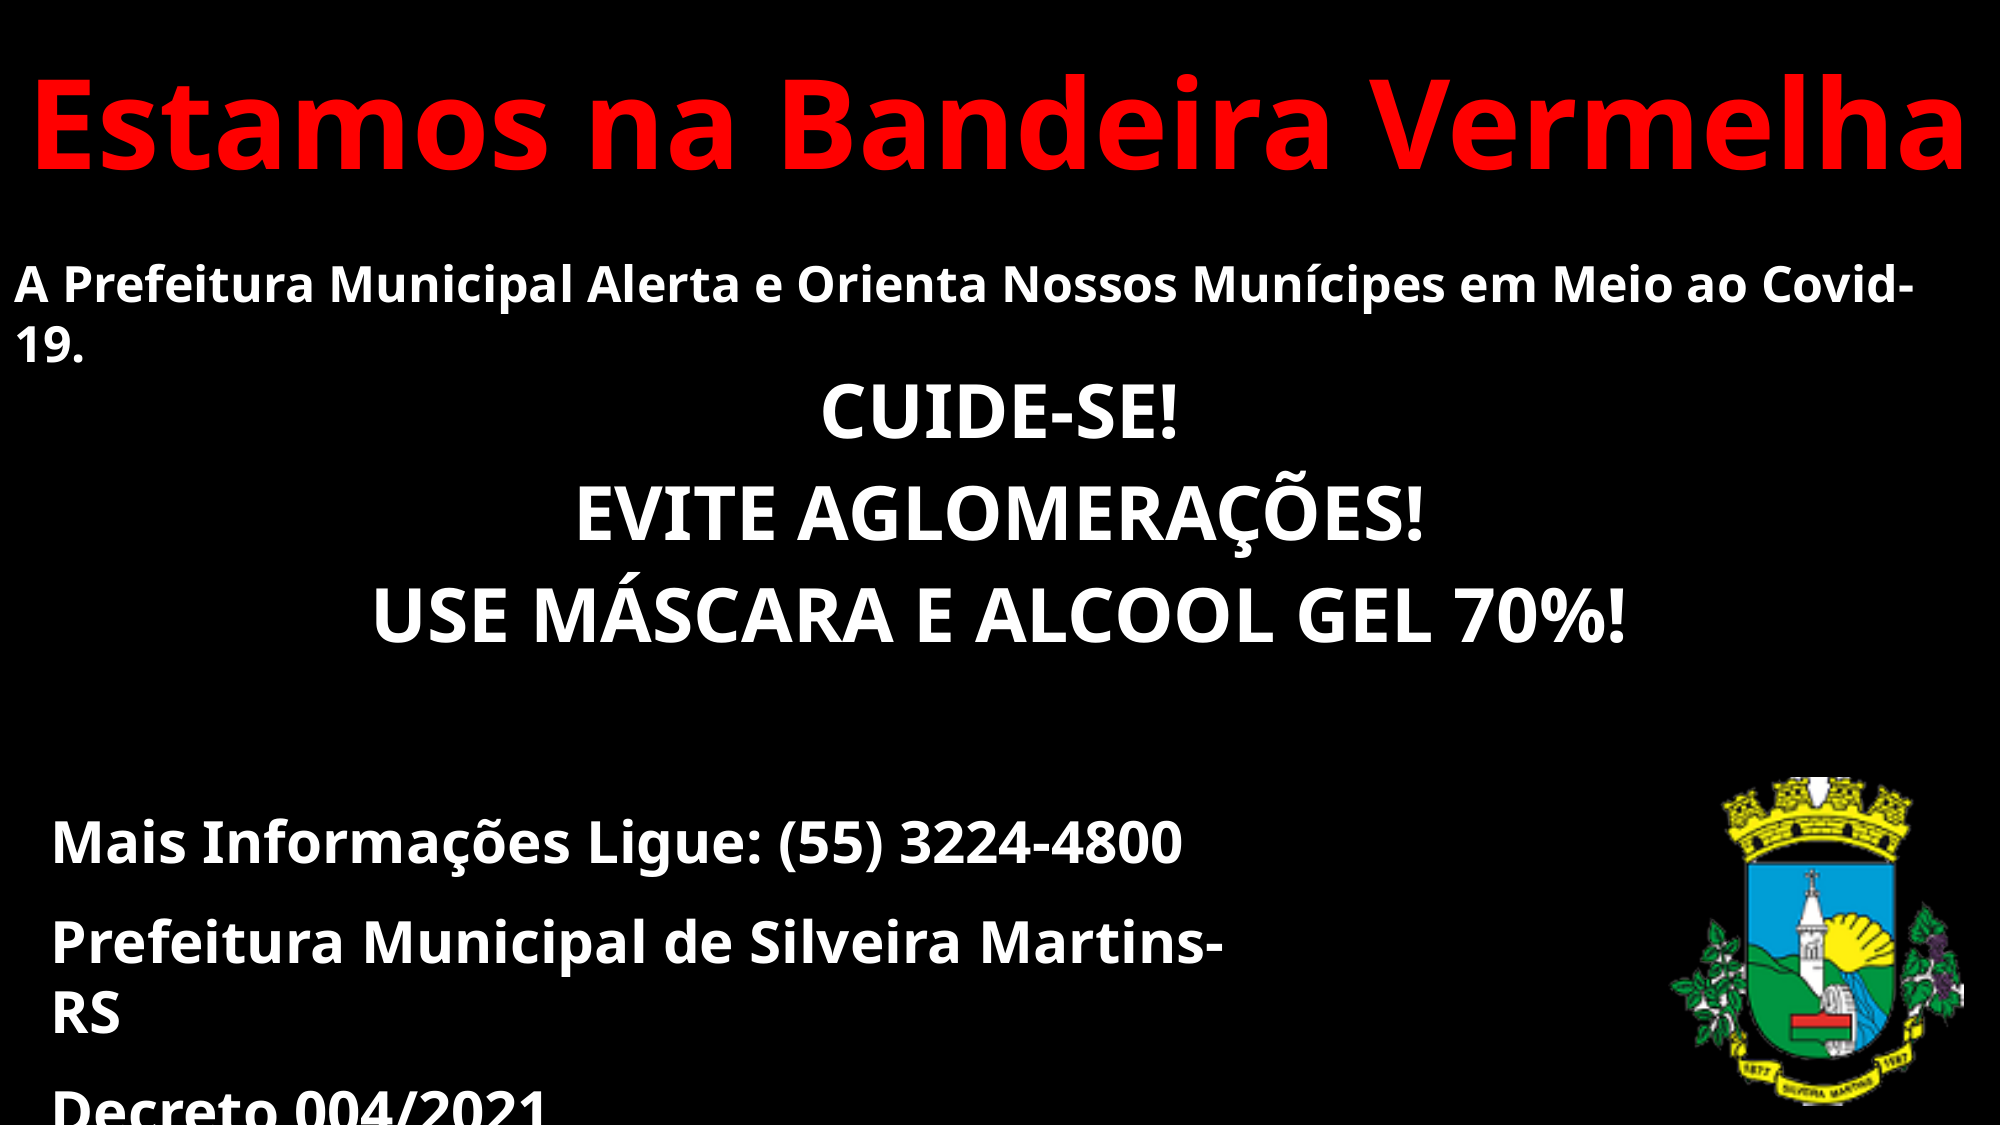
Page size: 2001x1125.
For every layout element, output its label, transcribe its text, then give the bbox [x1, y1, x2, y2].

subtitle CUIDE-SE! EVITE AGLOMERAÇÕES! USE MÁSCARA E ALCOOL GEL 70%! [249, 380, 1750, 666]
text_box Mais Informações Ligue: (55) 3224-4800 Prefeitura Municipal de Silveira Martins-RS Decreto 004/2021 [36, 797, 1299, 1125]
text_box Estamos na Bandeira Vermelha [0, 36, 2000, 244]
picture [1667, 777, 1964, 1106]
text_box A Prefeitura Municipal Alerta e Orienta Nossos Munícipes em Meio ao Covid-19. [0, 244, 2000, 380]
